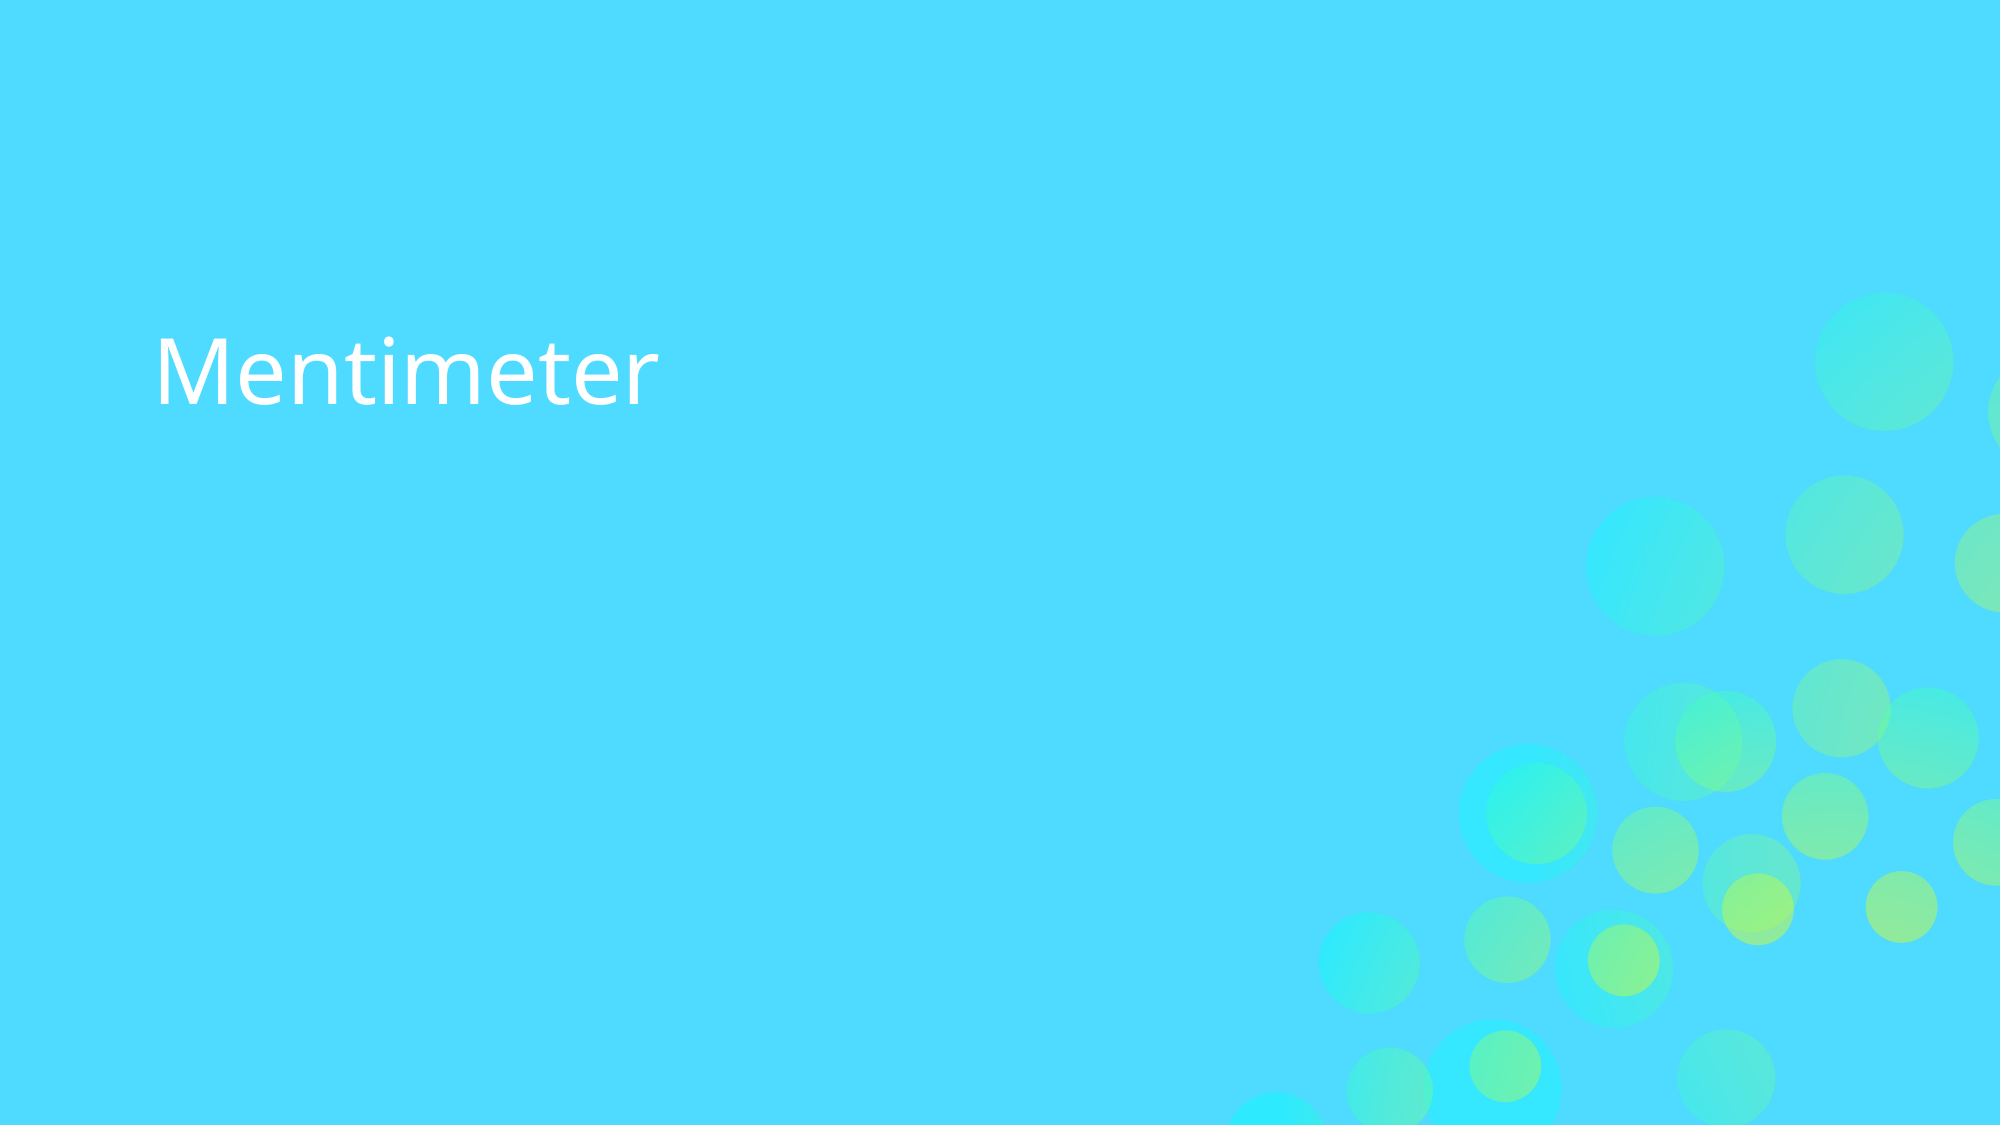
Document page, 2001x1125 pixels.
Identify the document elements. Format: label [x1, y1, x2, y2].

list [0, 0, 2000, 1125]
